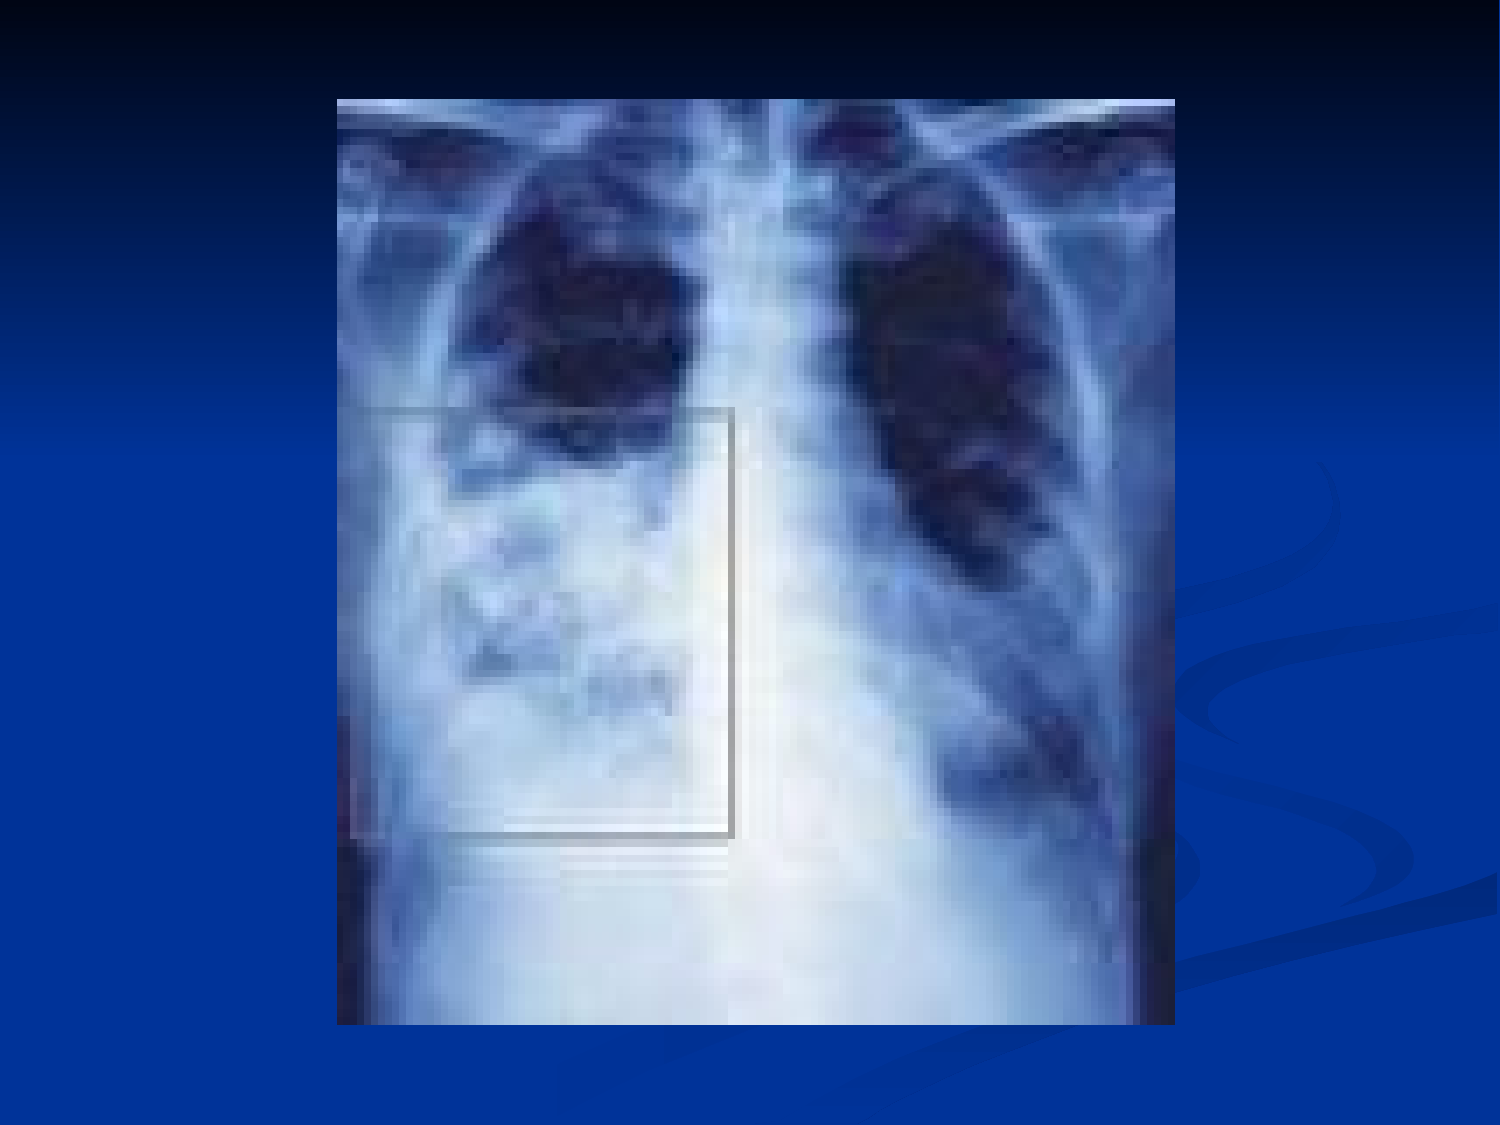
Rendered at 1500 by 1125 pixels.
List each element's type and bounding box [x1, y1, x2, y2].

picture [337, 99, 1176, 1026]
